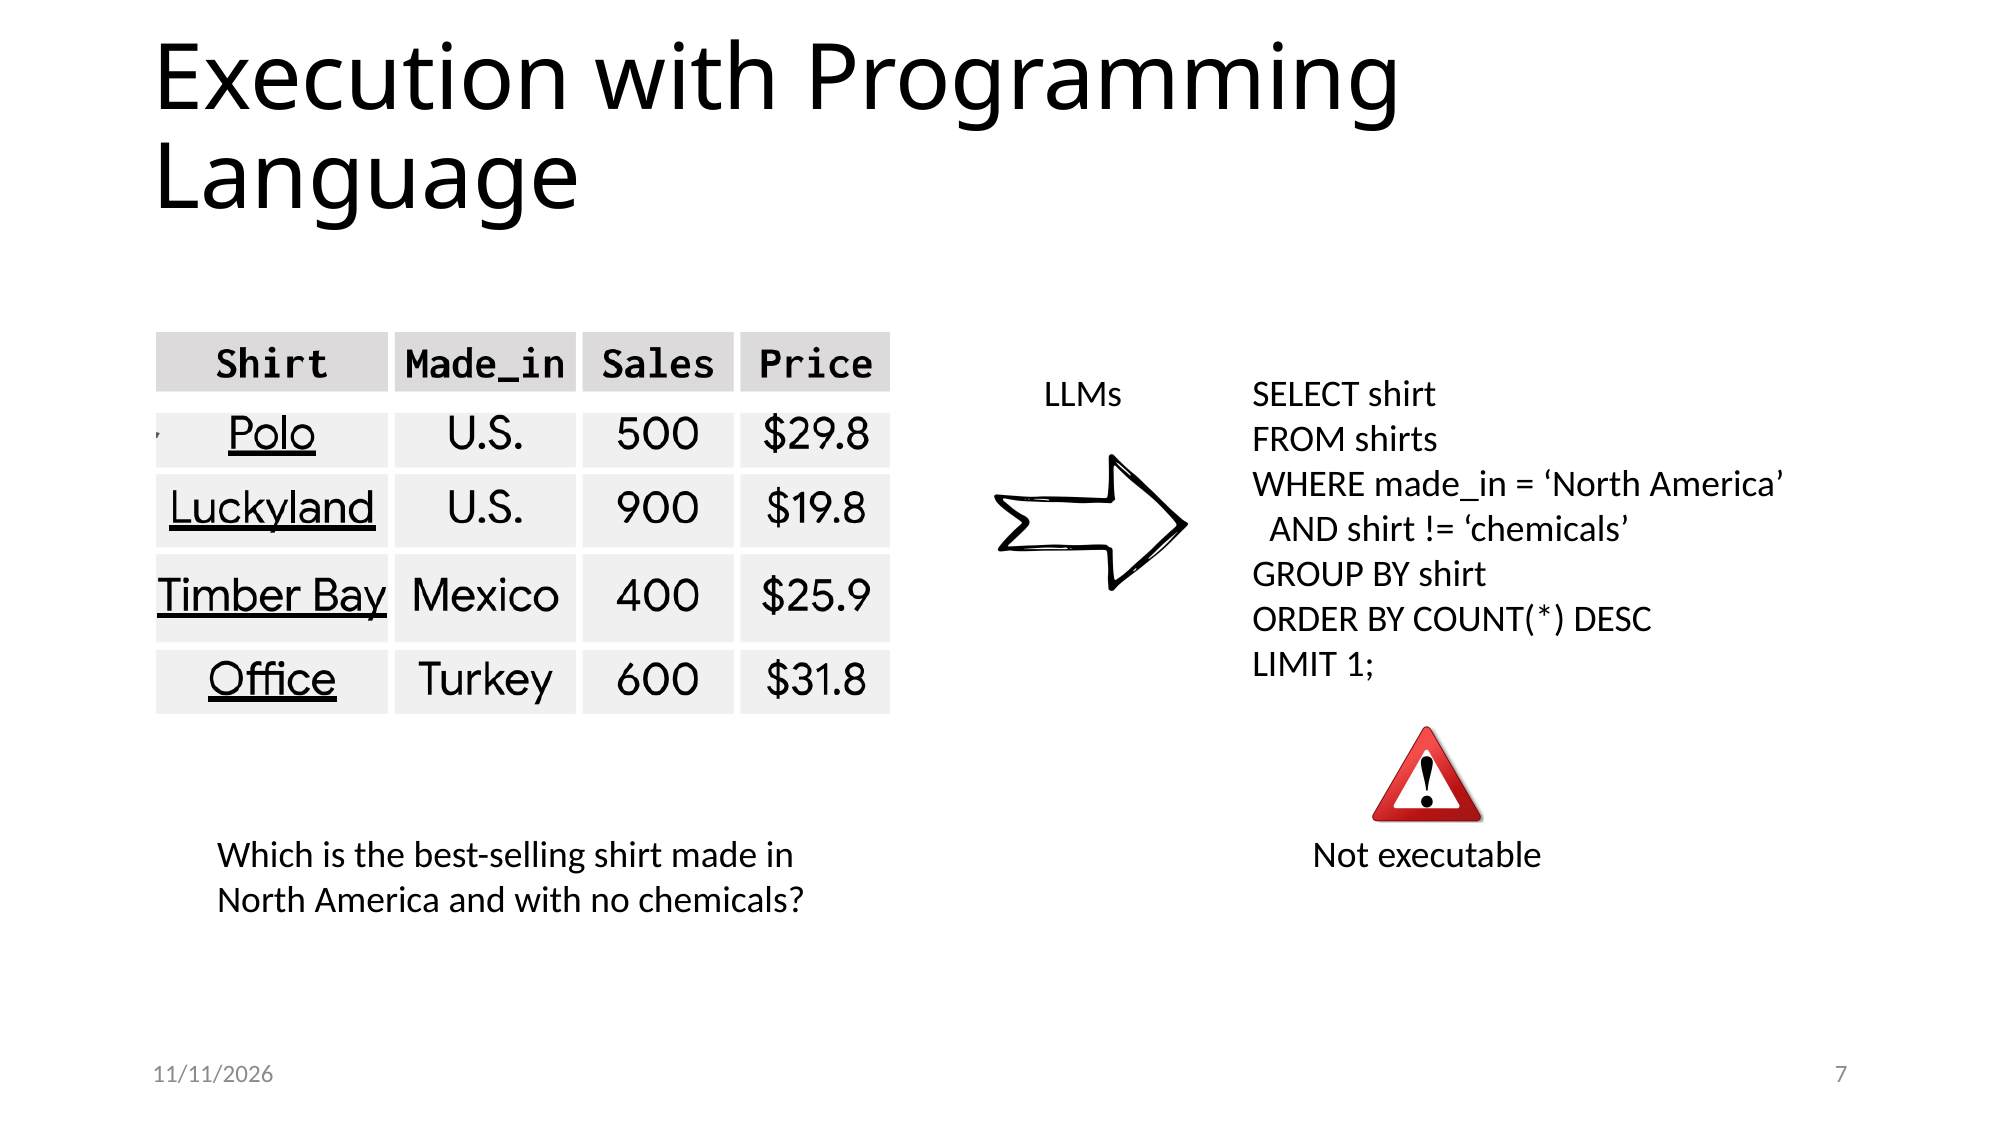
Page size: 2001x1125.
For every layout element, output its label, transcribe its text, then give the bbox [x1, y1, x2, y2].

picture [973, 434, 1209, 612]
text_box Not executable [1298, 822, 1558, 883]
slide_number 7 [1412, 1042, 1863, 1103]
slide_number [137, 1042, 588, 1103]
text_box Which is the best-selling shirt made in North America and with no chemicals? [202, 822, 844, 928]
picture [1372, 726, 1484, 823]
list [156, 332, 890, 714]
text_box LLMs [1029, 361, 1138, 422]
title Execution with Programming Language [137, 59, 1863, 199]
text_box SELECT shirt FROM shirts WHERE made_in = ‘North America’ AND shirt != ‘chemicals’ GROUP BY shirt ORDER BY COUNT(*) DESC LIMIT 1; [1237, 361, 1826, 692]
